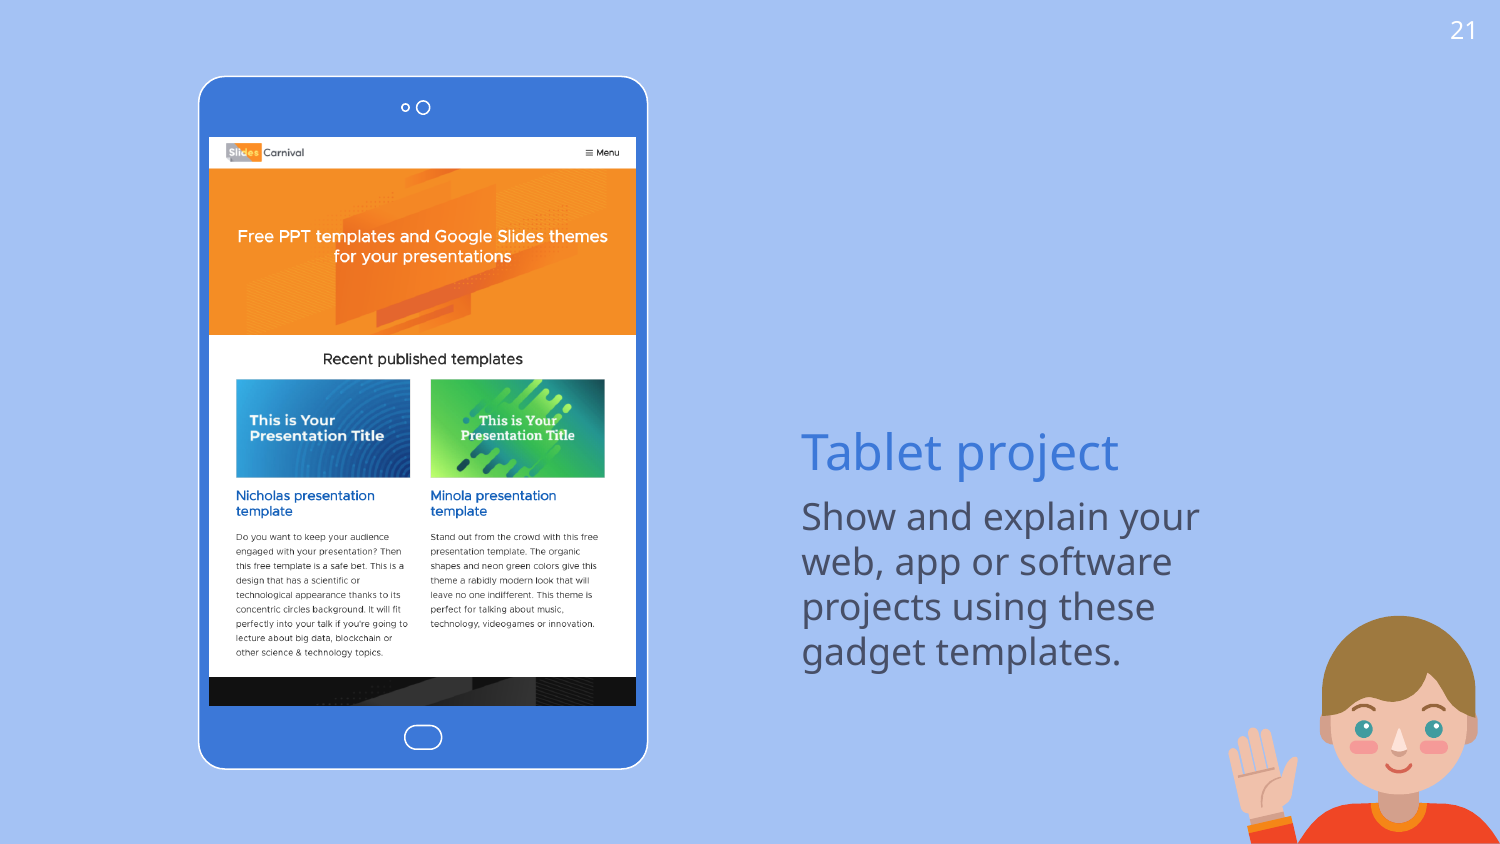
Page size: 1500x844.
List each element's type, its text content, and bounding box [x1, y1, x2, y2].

list Tablet project Show and explain your web, app or software projects using these gadget templates. [786, 137, 1249, 689]
slide_number ‹#› [1403, 0, 1494, 65]
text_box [198, 76, 648, 770]
picture [209, 137, 637, 707]
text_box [1228, 615, 1500, 844]
